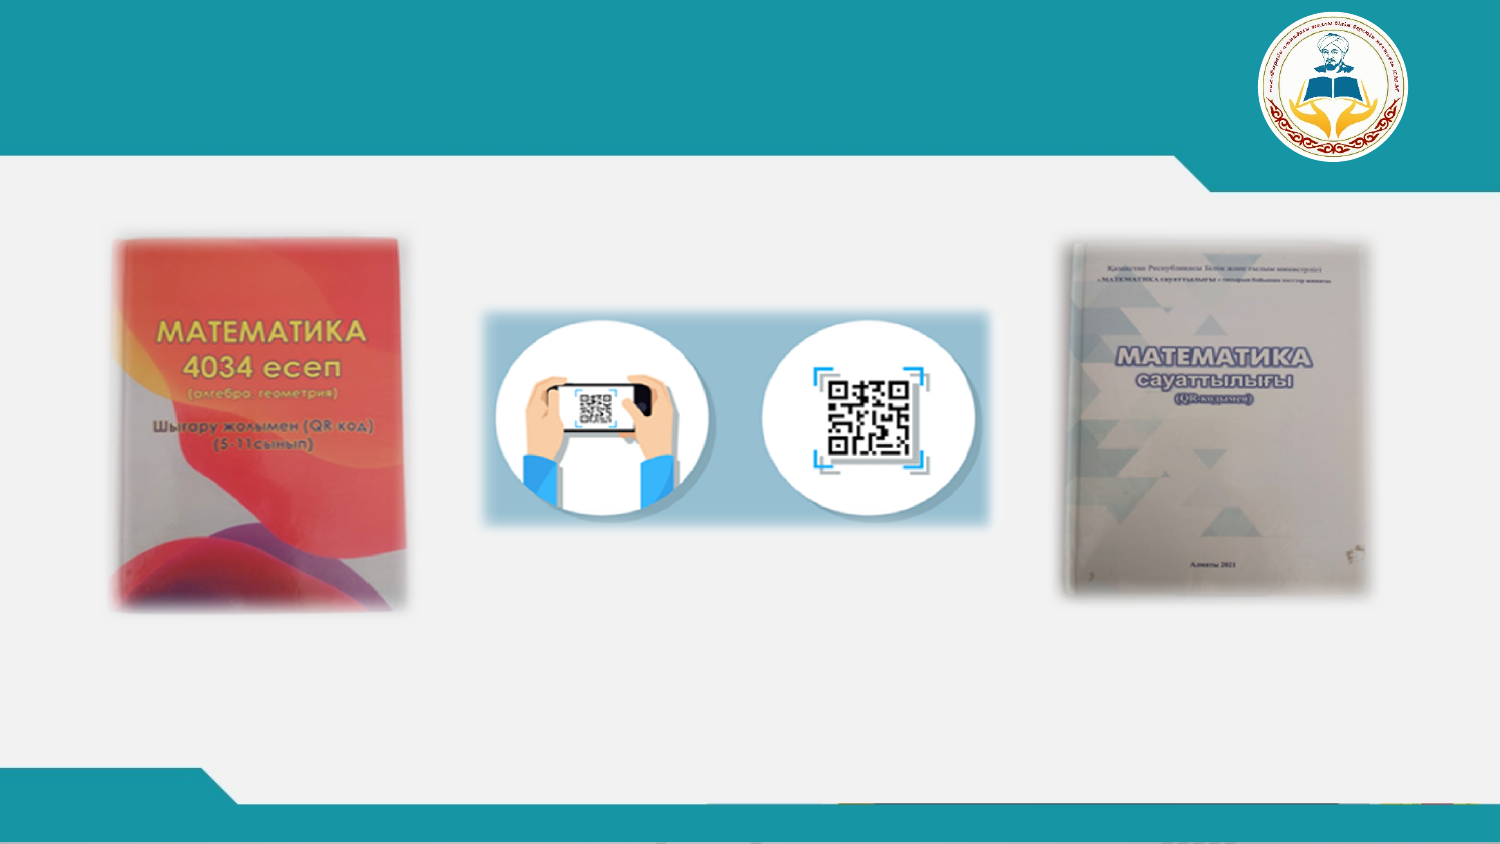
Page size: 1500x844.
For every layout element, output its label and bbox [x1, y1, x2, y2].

text_box [0, 0, 1500, 842]
picture [100, 220, 426, 625]
picture [1045, 225, 1397, 613]
picture [1257, 11, 1409, 162]
picture [466, 294, 1010, 543]
